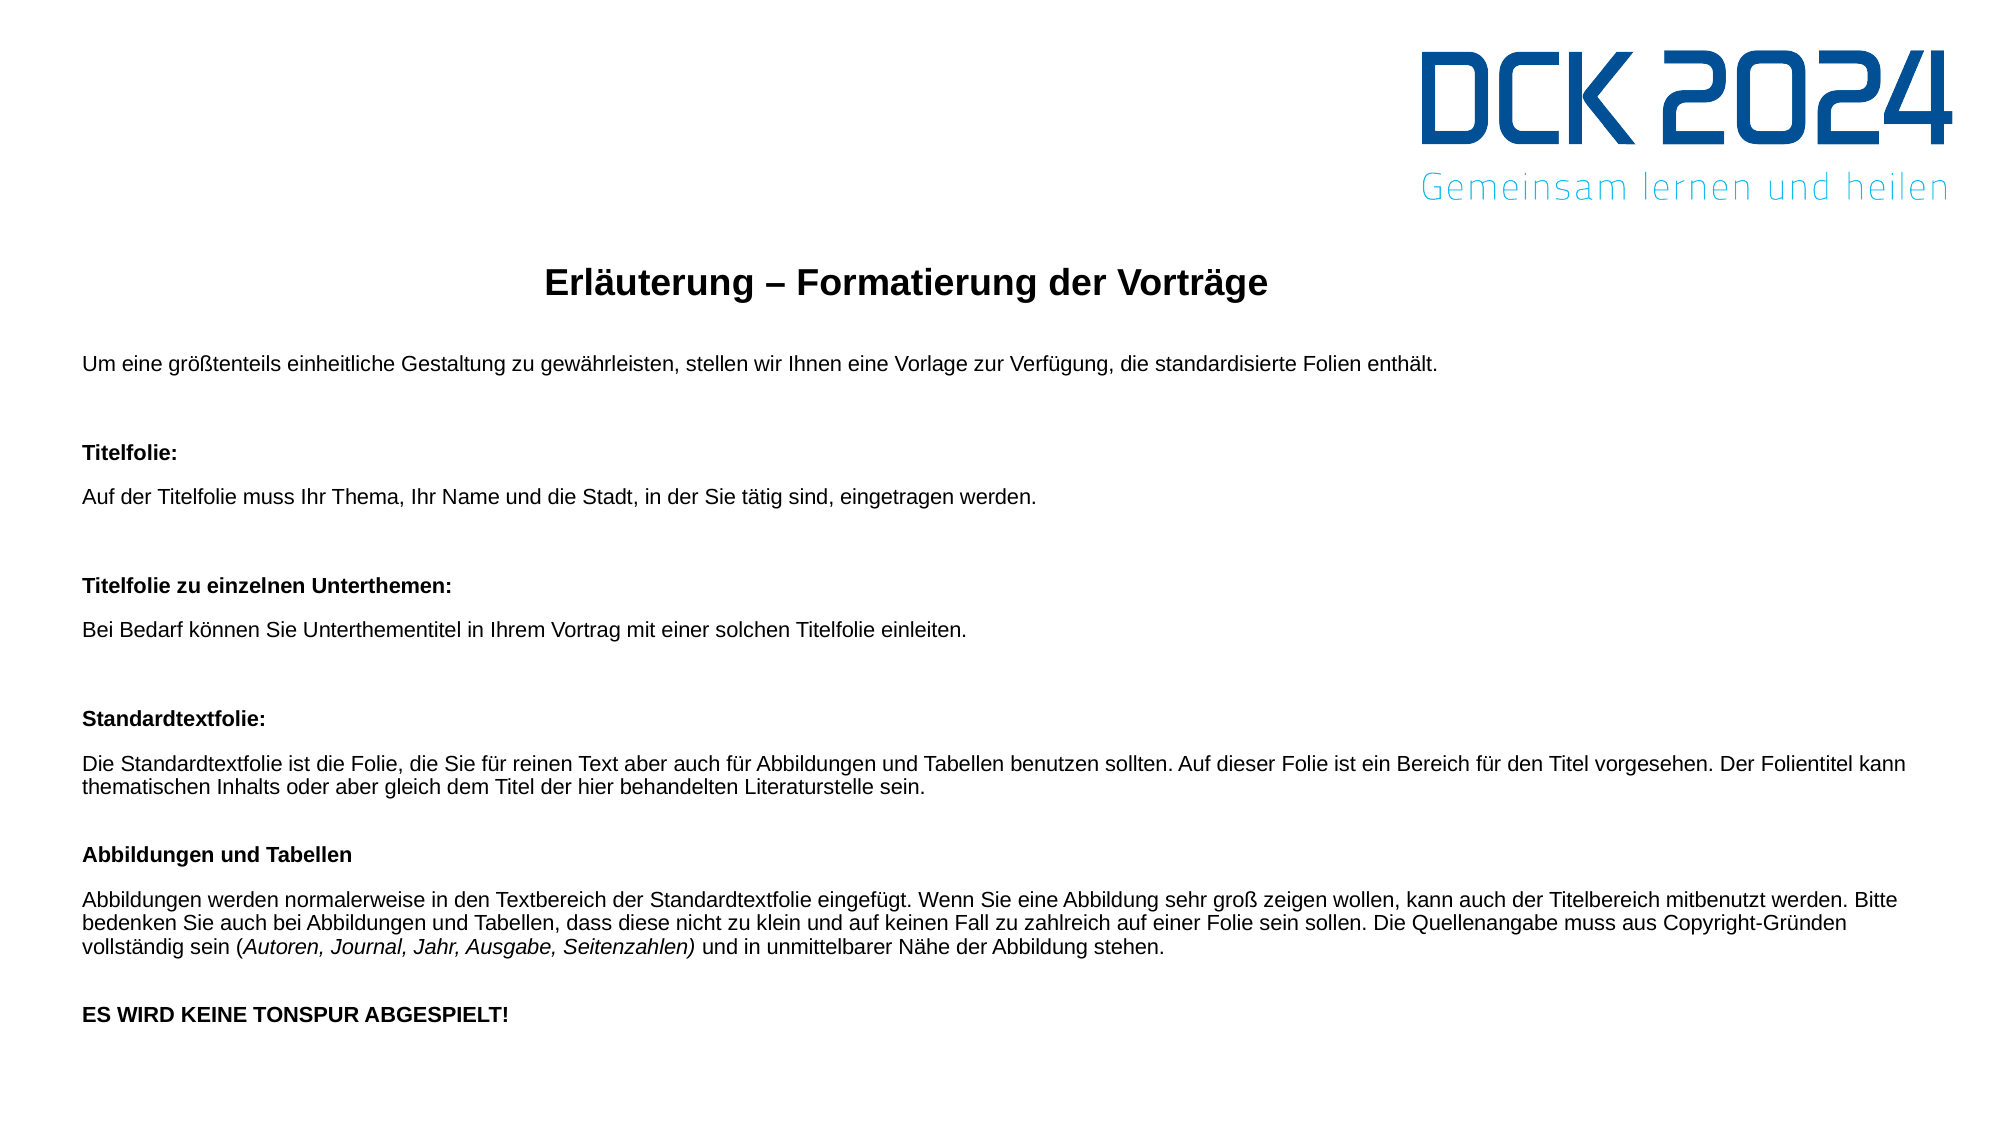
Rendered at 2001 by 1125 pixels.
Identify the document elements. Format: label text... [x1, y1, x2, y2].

text_box Erläuterung – Formatierung der Vorträge [529, 251, 1452, 311]
text_box Um eine größtenteils einheitliche Gestaltung zu gewährleisten, stellen wir Ihnen eine Vorlage zur Verfügung, die standardisierte Folien enthält. Titelfolie: Auf der Titelfolie muss Ihr Thema, Ihr Name und die Stadt, in der Sie tätig sind, eingetragen werden. Titelfolie zu einzelnen Unterthemen: Bei Bedarf können Sie Unterthementitel in Ihrem Vortrag mit einer solchen Titelfolie einleiten. Standardtextfolie: Die Standardtextfolie ist die Folie, die Sie für reinen Text aber auch für Abbildungen und Tabellen benutzen sollten. Auf dieser Folie ist ein Bereich für den Titel vorgesehen. Der Folientitel kann thematischen Inhalts oder aber gleich dem Titel der hier behandelten Literaturstelle sein. Abbildungen und Tabellen Abbildungen werden normalerweise in den Textbereich der Standardtextfolie eingefügt. Wenn Sie eine Abbildung sehr groß zeigen wollen, kann auch der Titelbereich mitbenutzt werden. Bitte bedenken Sie auch bei Abbildungen und Tabellen, dass diese nicht zu klein und auf keinen Fall zu zahlreich auf einer Folie sein sollen. Die Quellenangabe muss aus Copyright-Gründen vollständig sein (Autoren, Journal, Jahr, Ausgabe, Seitenzahlen) und in unmittelbarer Nähe der Abbildung stehen. ES WIRD KEINE TONSPUR ABGESPIELT! [67, 345, 1958, 1125]
picture [1405, 32, 1969, 218]
